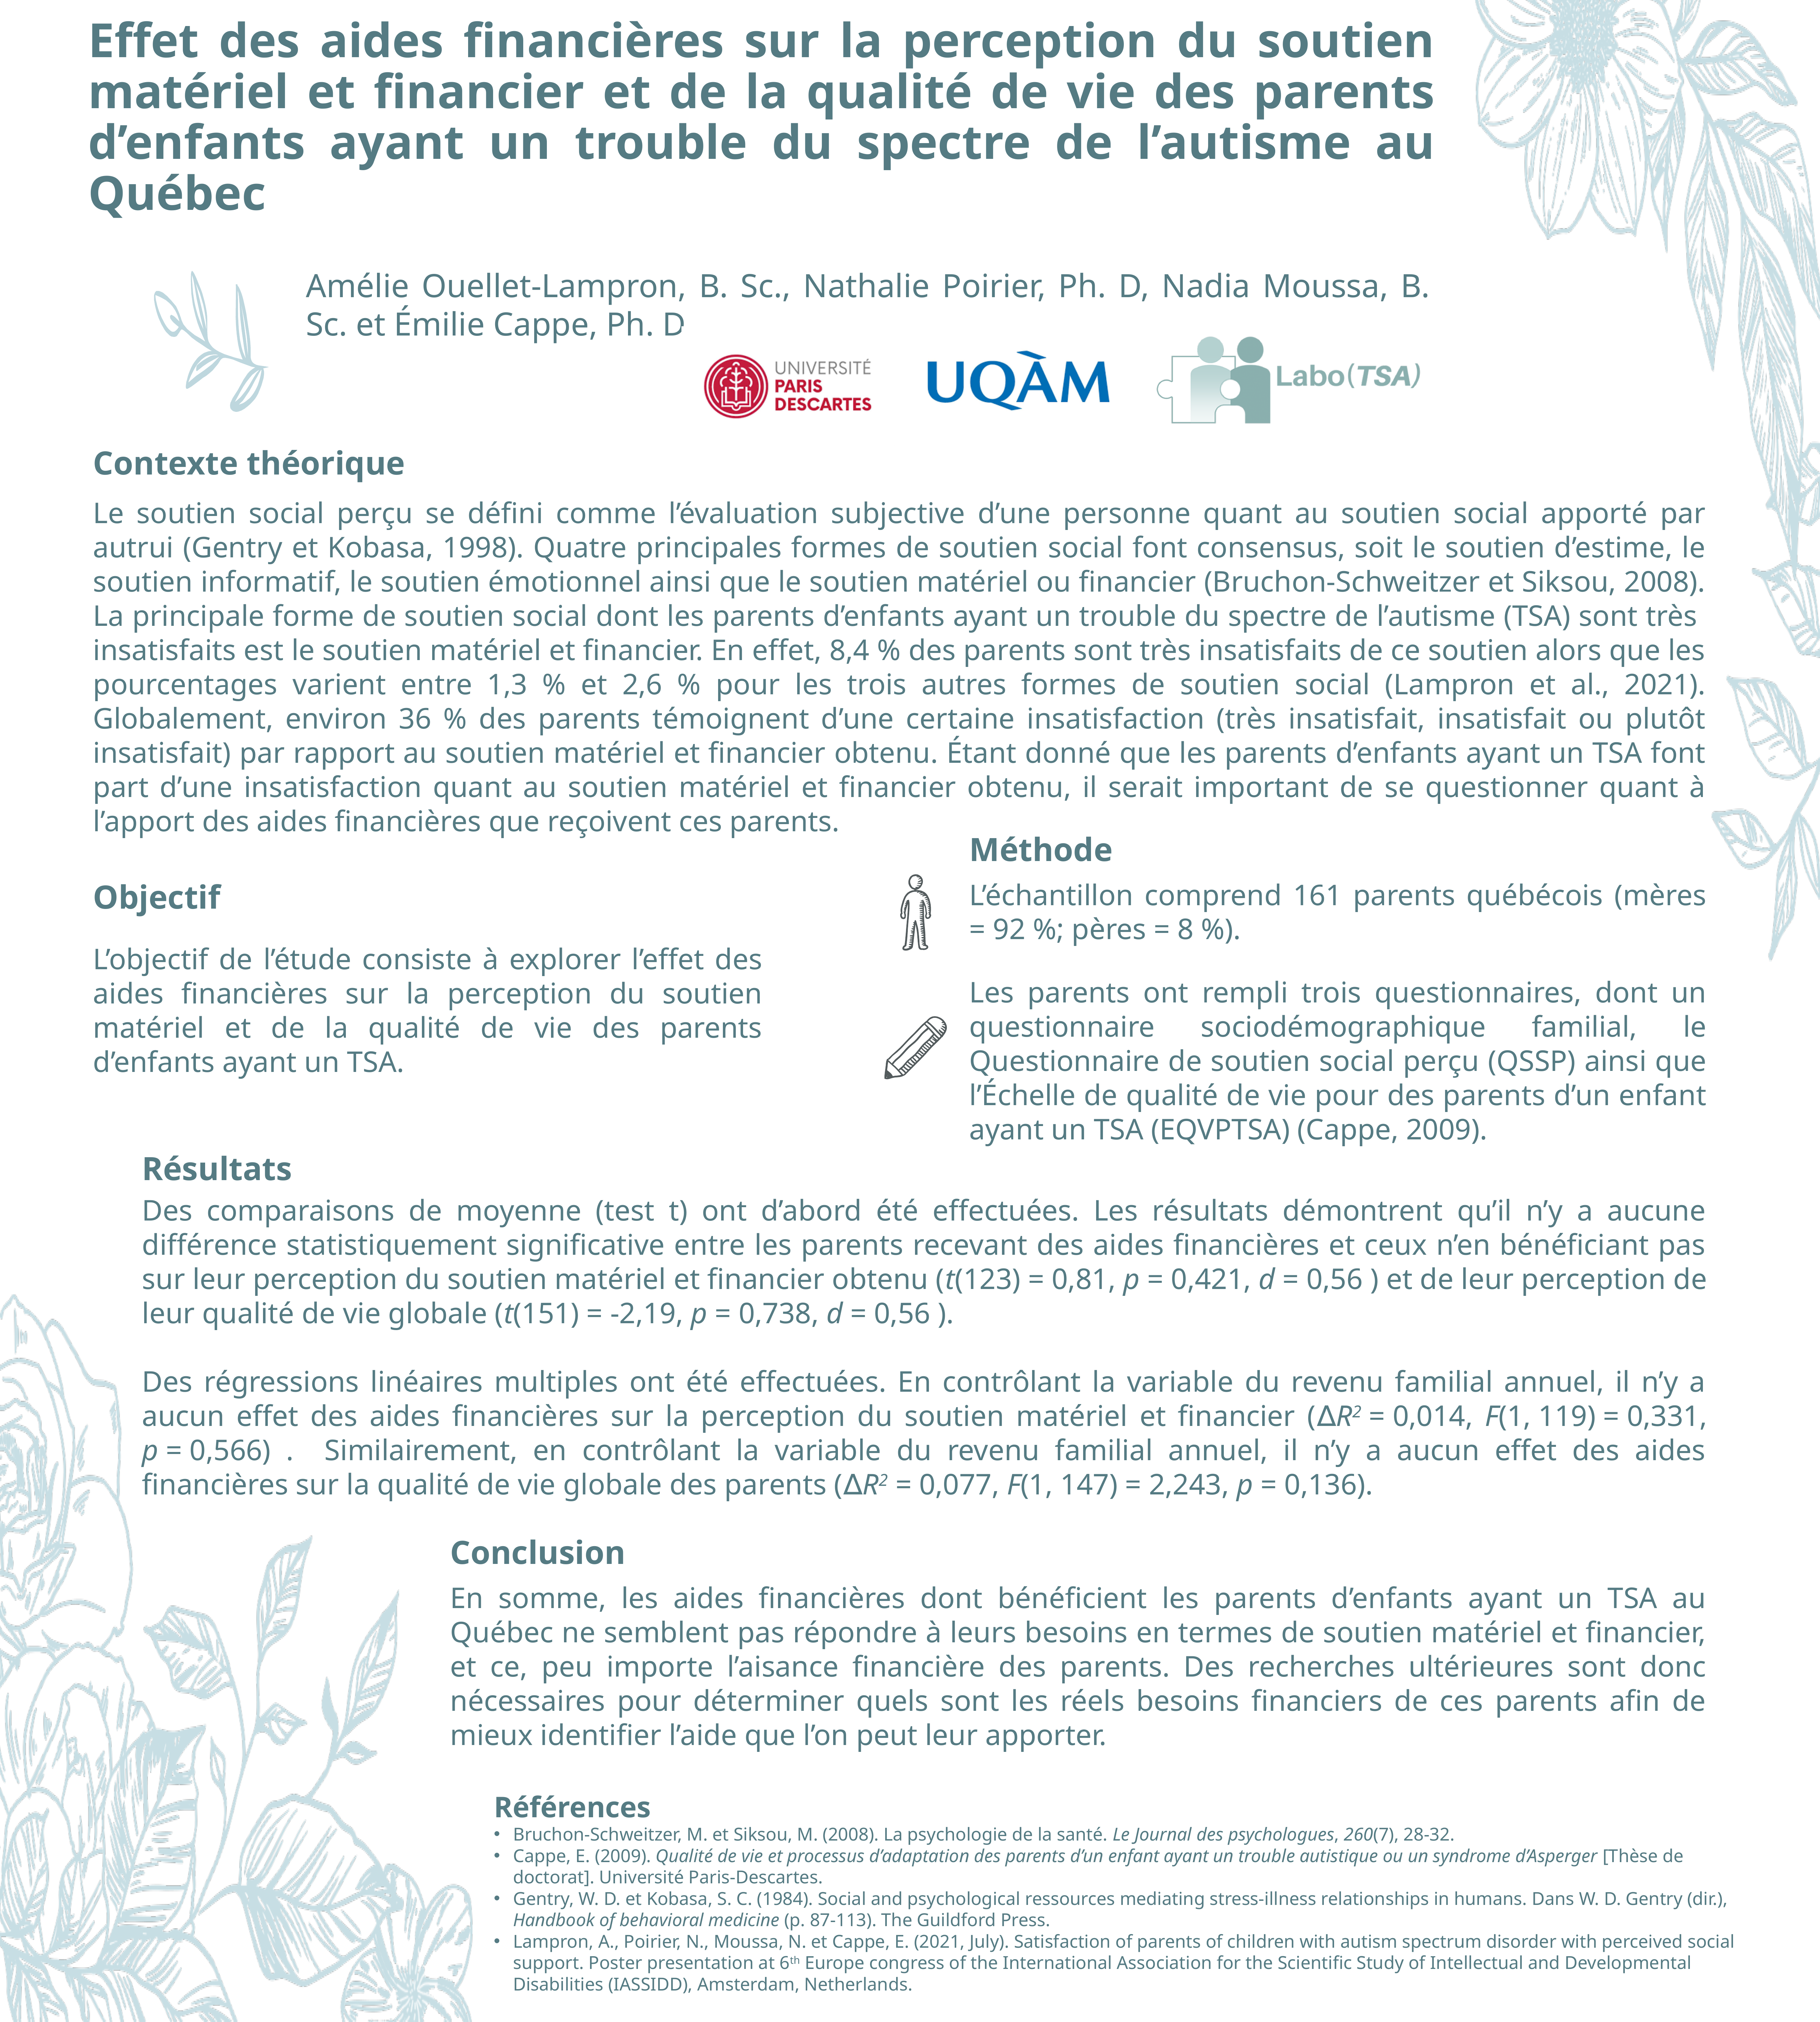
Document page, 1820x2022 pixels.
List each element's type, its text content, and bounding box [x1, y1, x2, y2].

picture [681, 326, 895, 446]
text_box Les parents ont rempli trois questionnaires, dont un questionnaire sociodémographique familial, le Questionnaire de soutien social perçu (QSSP) ainsi que l’Échelle de qualité de vie pour des parents d’un enfant ayant un TSA (EQVPTSA) (Cappe, 2009). [964, 972, 1712, 1148]
picture [1475, 0, 1820, 962]
text_box L’objectif de l’étude consiste à explorer l’effet des aides financières sur la perception du soutien matériel et de la qualité de vie des parents d’enfants ayant un TSA. [88, 938, 768, 1080]
text_box Bruchon-Schweitzer, M. et Siksou, M. (2008). La psychologie de la santé. Le Journal des psychologues, 260(7), 28-32. Cappe, E. (2009). Qualité de vie et processus d’adaptation des parents d’un enfant ayant un trouble autistique ou un syndrome d’Asperger [Thèse de doctorat]. Université Paris-Descartes. Gentry, W. D. et Kobasa, S. C. (1984). Social and psychological ressources mediating stress-illness relationships in humans. Dans W. D. Gentry (dir.), Handbook of behavioral medicine (p. 87-113). The Guildford Press. Lampron, A., Poirier, N., Moussa, N. et Cappe, E. (2021, July). Satisfaction of parents of children with autism spectrum disorder with perceived social support. Poster presentation at 6th Europe congress of the International Association for the Scientific Study of Intellectual and Developmental Disabilities (IASSIDD), Amsterdam, Netherlands. [489, 1820, 1755, 2018]
picture [1155, 336, 1423, 424]
text_box Références [489, 1786, 748, 1820]
text_box Contexte théorique [88, 440, 445, 484]
text_box En somme, les aides financières dont bénéficient les parents d’enfants ayant un TSA au Québec ne semblent pas répondre à leurs besoins en termes de soutien matériel et financier, et ce, peu importe l’aisance financière des parents. Des recherches ultérieures sont donc nécessaires pour déterminer quels sont les réels besoins financiers de ces parents afin de mieux identifier l’aide que l’on peut leur apporter. [445, 1577, 1712, 1754]
text_box Conclusion [445, 1529, 729, 1573]
text_box [900, 874, 931, 951]
text_box Objectif [88, 874, 318, 918]
text_box L’échantillon comprend 161 parents québécois (mères = 92 %; pères = 8 %). [964, 874, 1712, 948]
picture [915, 333, 1122, 427]
picture [0, 1294, 473, 2022]
text_box Amélie Ouellet-Lampron, B. Sc., Nathalie Poirier, Ph. D, Nadia Moussa, B. Sc. et Émilie Cappe, Ph. D [301, 263, 1436, 345]
text_box Résultats [137, 1146, 445, 1189]
text_box Le soutien social perçu se défini comme l’évaluation subjective d’une personne quant au soutien social apporté par autrui (Gentry et Kobasa, 1998). Quatre principales formes de soutien social font consensus, soit le soutien d’estime, le soutien informatif, le soutien émotionnel ainsi que le soutien matériel ou financier (Bruchon-Schweitzer et Siksou, 2008). La principale forme de soutien social dont les parents d’enfants ayant un trouble du spectre de l’autisme (TSA) sont très insatisfaits est le soutien matériel et financier. En effet, 8,4 % des parents sont très insatisfaits de ce soutien alors que les pourcentages varient entre 1,3 % et 2,6 % pour les trois autres formes de soutien social (Lampron et al., 2021). Globalement, environ 36 % des parents témoignent d’une certaine insatisfaction (très insatisfait, insatisfait ou plutôt insatisfait) par rapport au soutien matériel et financier obtenu. Étant donné que les parents d’enfants ayant un TSA font part d’une insatisfaction quant au soutien matériel et financier obtenu, il serait important de se questionner quant à l’apport des aides financières que reçoivent ces parents. [88, 492, 1712, 840]
text_box [884, 1016, 947, 1079]
title Effet des aides financières sur la perception du soutien matériel et financier et de la qualité de vie des parents d’enfants ayant un trouble du spectre de l’autisme au Québec [88, 29, 1436, 220]
text_box Méthode [964, 826, 1346, 870]
text_box Des comparaisons de moyenne (test t) ont d’abord été effectuées. Les résultats démontrent qu’il n’y a aucune différence statistiquement significative entre les parents recevant des aides financières et ceux n’en bénéficiant pas sur leur perception du soutien matériel et financier obtenu (t(123) = 0,81, p = 0,421, d = 0,56 ) et de leur perception de leur qualité de vie globale (t(151) = -2,19, p = 0,738, d = 0,56 ). Des régressions linéaires multiples ont été effectuées. En contrôlant la variable du revenu familial annuel, il n’y a aucun effet des aides financières sur la perception du soutien matériel et financier (∆R2 = 0,014, F(1, 119) = 0,331, p = 0,566) . Similairement, en contrôlant la variable du revenu familial annuel, il n’y a aucun effet des aides financières sur la qualité de vie globale des parents (∆R2 = 0,077, F(1, 147) = 2,243, p = 0,136). [137, 1190, 1712, 1503]
